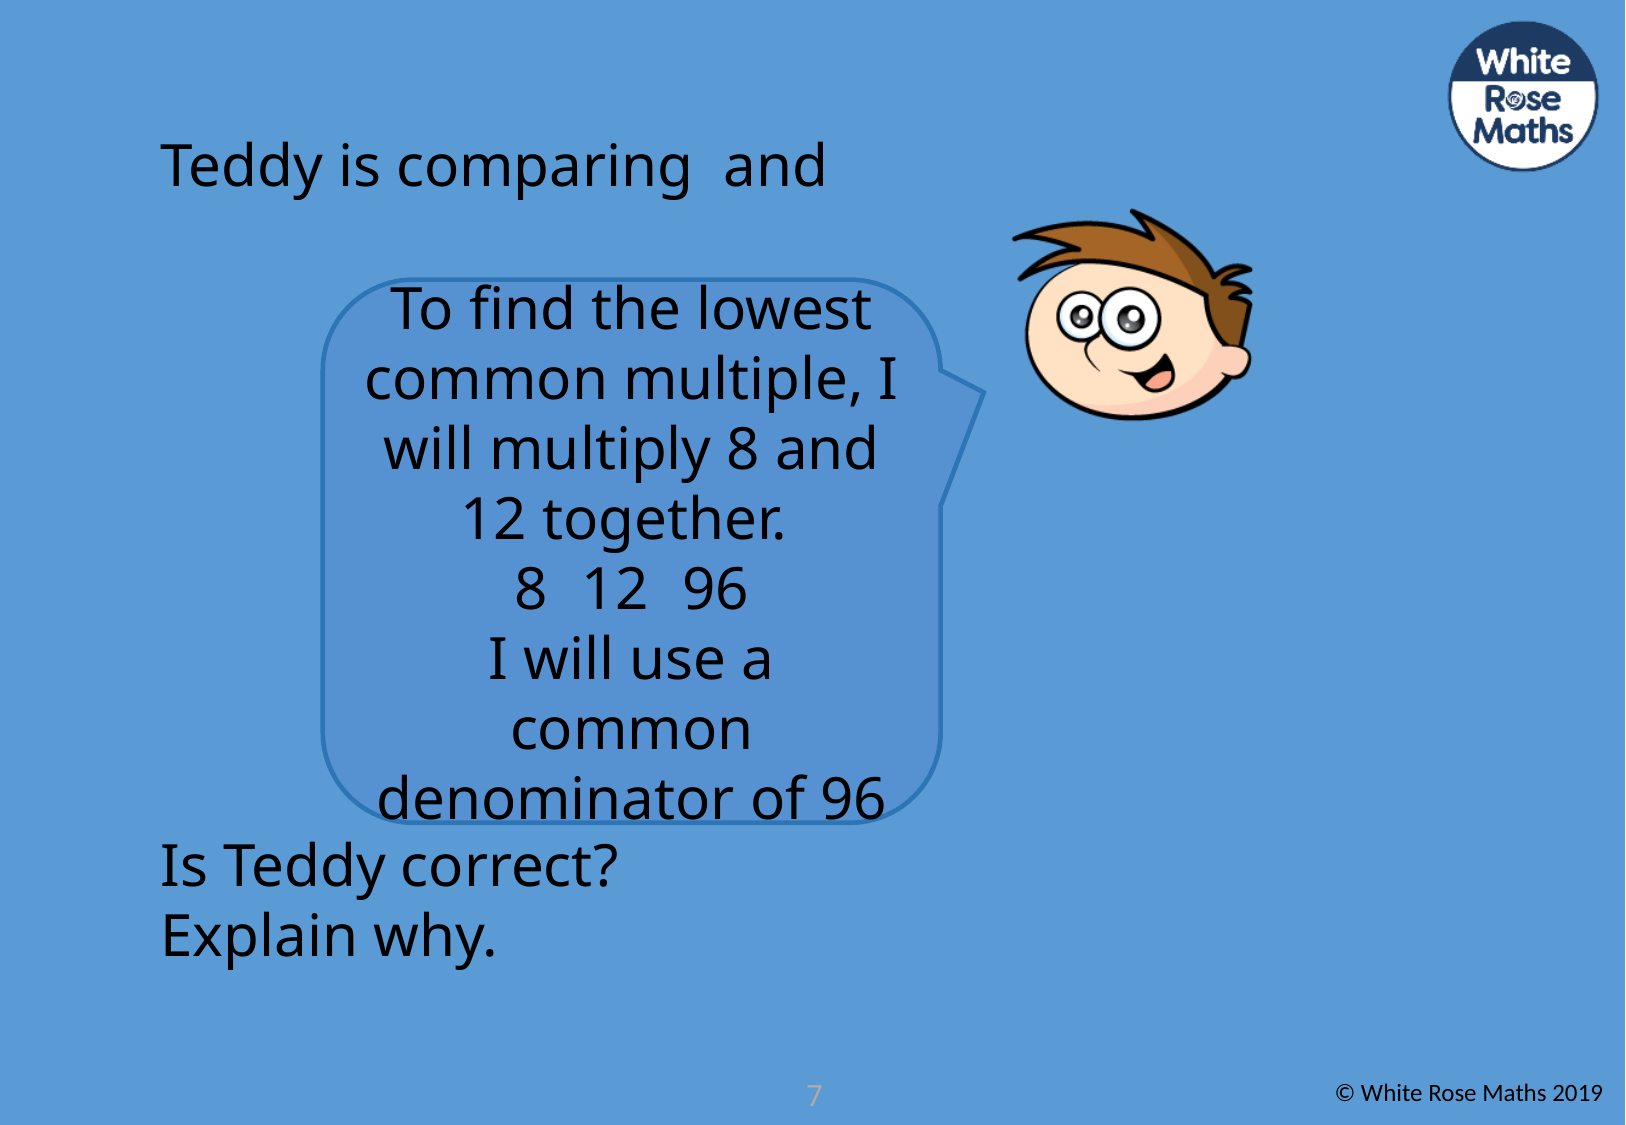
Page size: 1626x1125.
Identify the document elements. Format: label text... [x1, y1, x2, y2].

picture [1444, 17, 1602, 175]
picture [974, 196, 1297, 435]
slide_number 7 [776, 1069, 854, 1125]
